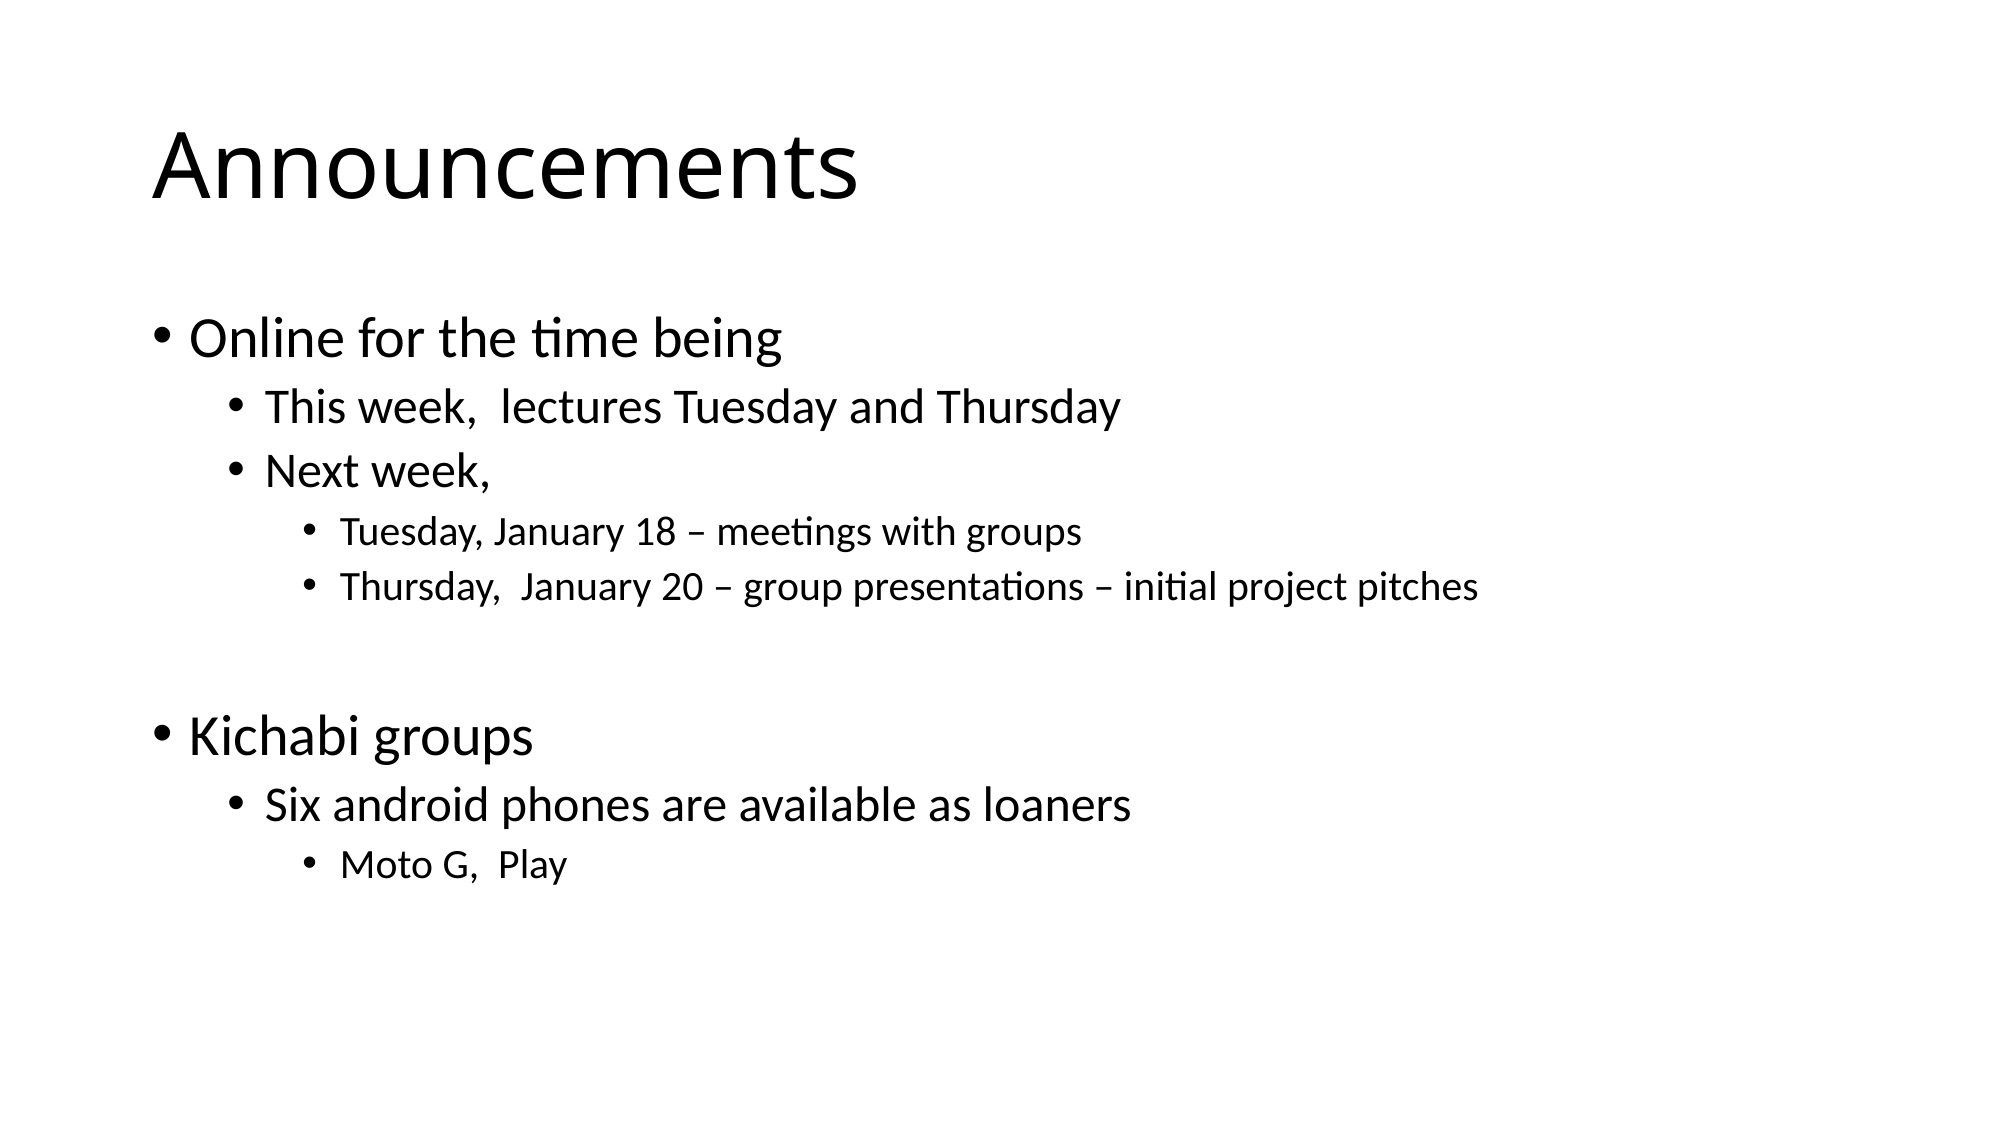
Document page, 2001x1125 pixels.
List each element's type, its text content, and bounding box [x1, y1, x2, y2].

list Online for the time being This week, lectures Tuesday and Thursday Next week, Tuesday, January 18 – meetings with groups Thursday, January 20 – group presentations – initial project pitches Kichabi groups Six android phones are available as loaners Moto G, Play [137, 299, 1863, 1014]
title Announcements [137, 59, 1863, 278]
